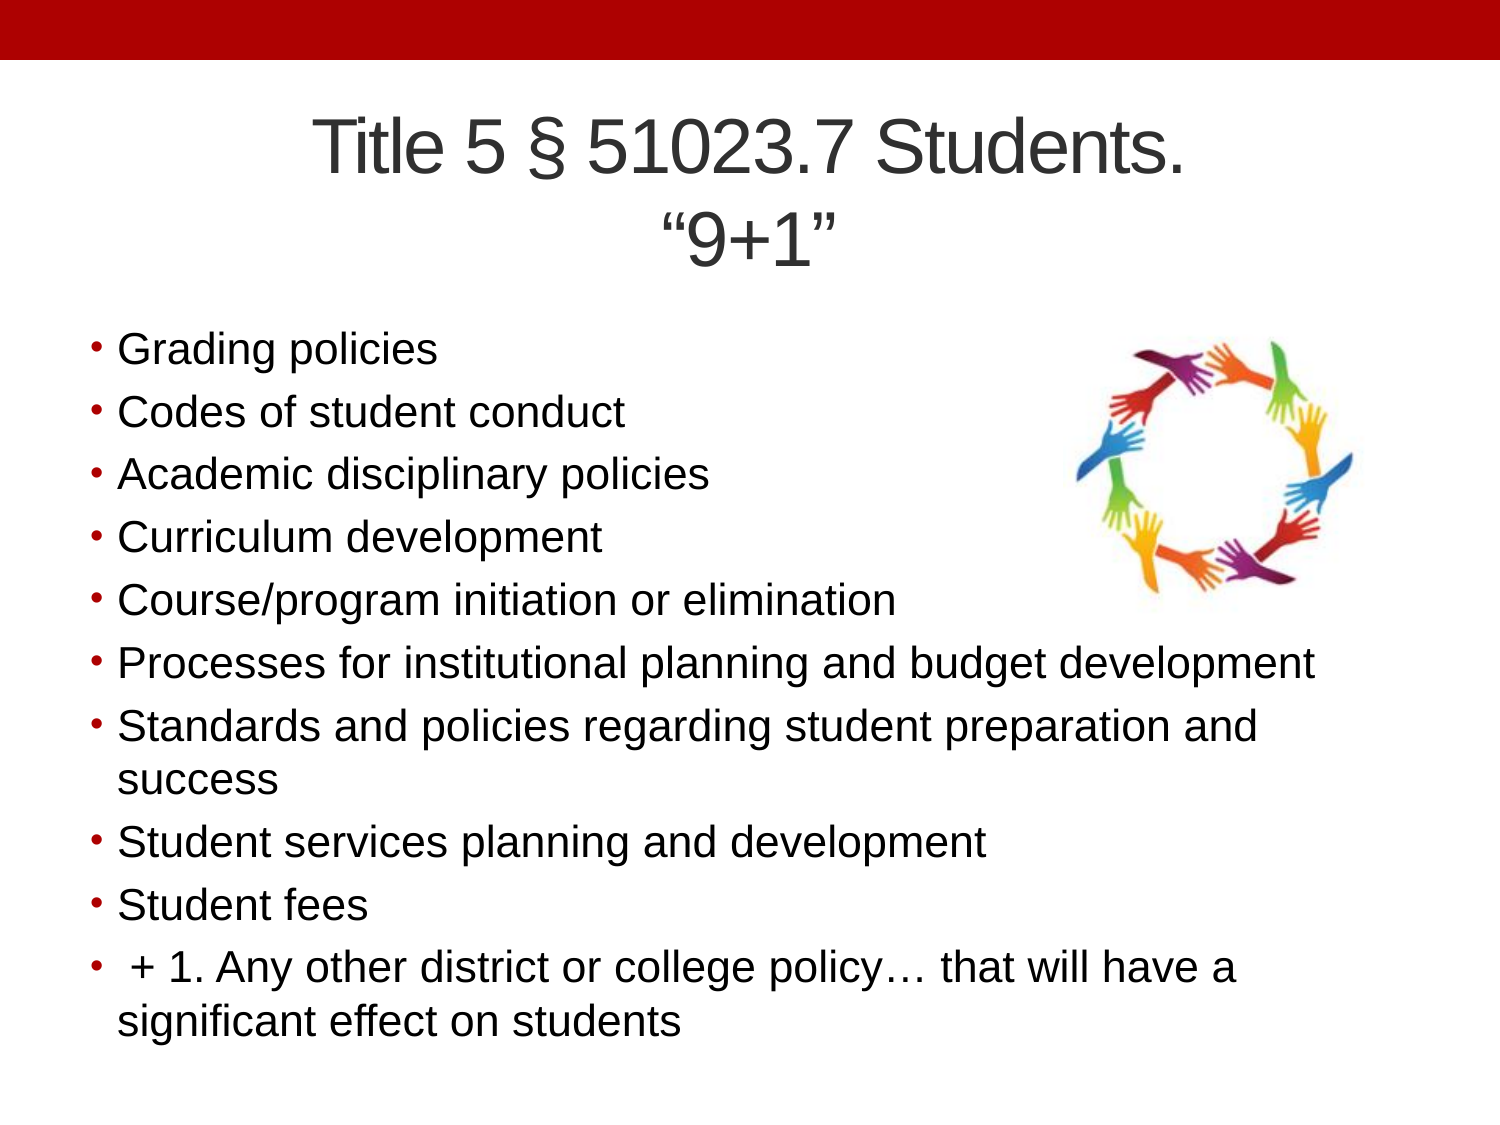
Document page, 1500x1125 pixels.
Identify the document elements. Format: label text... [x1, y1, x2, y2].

picture [1062, 312, 1365, 614]
list Grading policies Codes of student conduct Academic disciplinary policies Curriculum development Course/program initiation or elimination Processes for institutional planning and budget development Standards and policies regarding student preparation and success Student services planning and development Student fees + 1. Any other district or college policy… that will have a significant effect on students [75, 312, 1425, 1063]
title Title 5 § 51023.7 Students. “9+1” [75, 87, 1425, 290]
